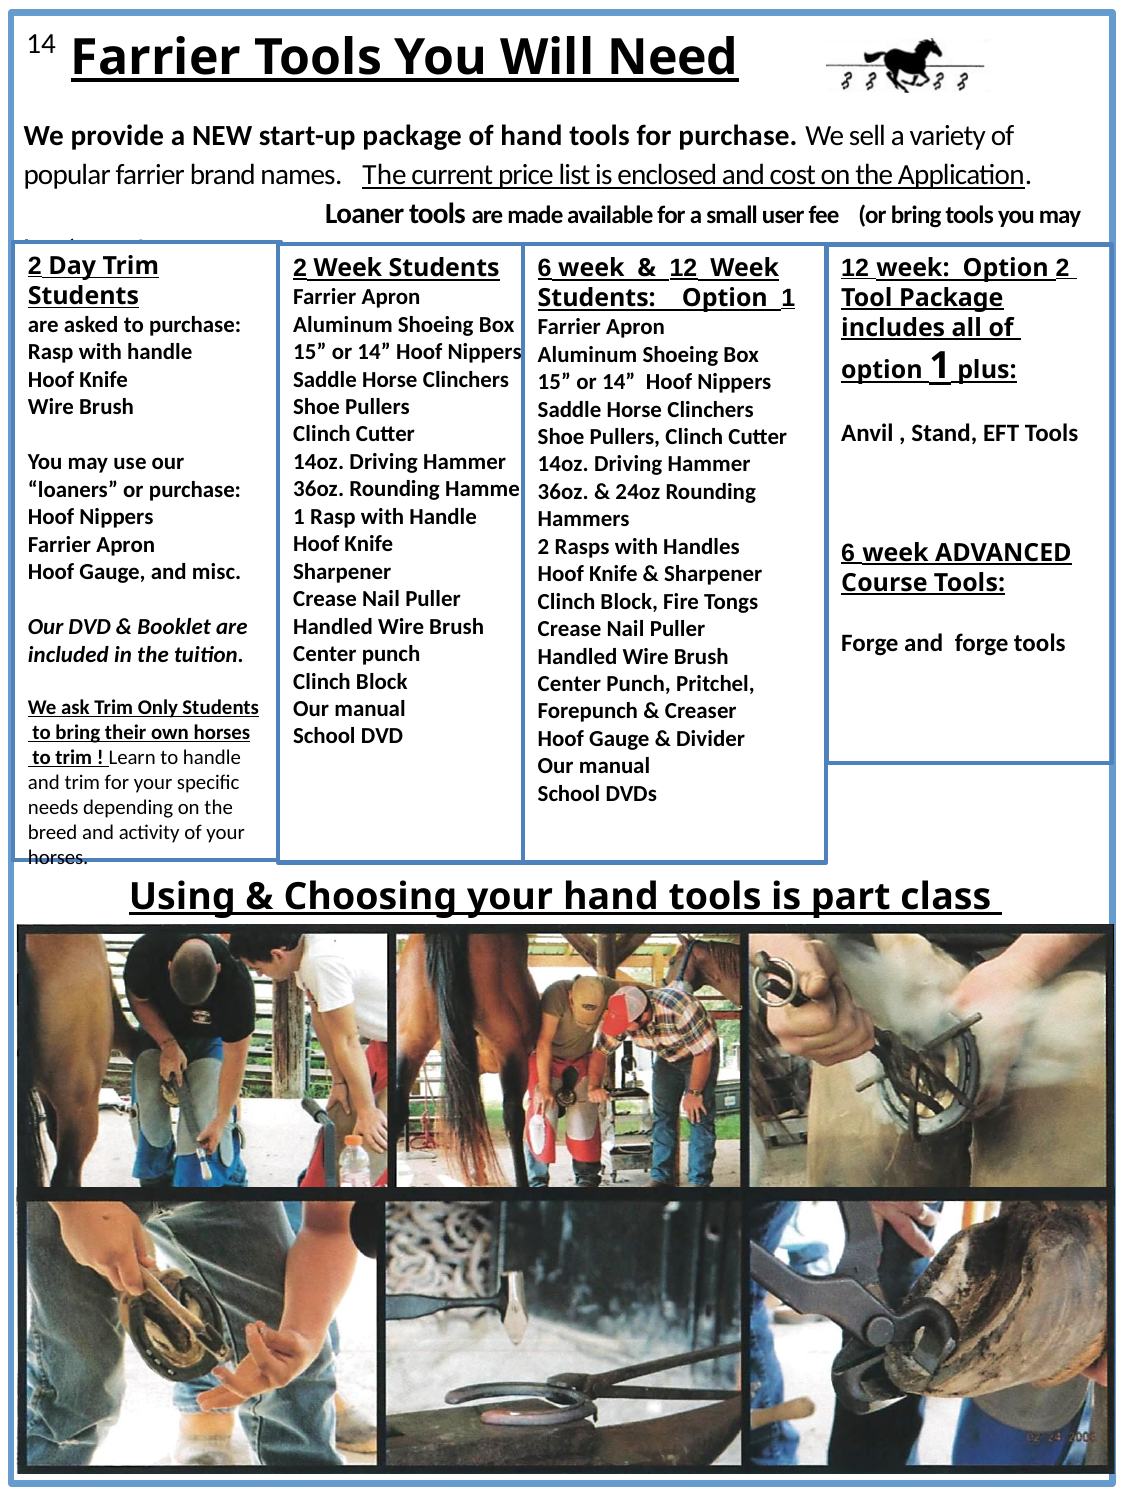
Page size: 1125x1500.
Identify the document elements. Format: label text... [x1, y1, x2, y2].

picture [826, 38, 994, 93]
text_box 12 week: Option 2 Tool Package includes all of option 1 plus: Anvil , Stand, EFT Tools 6 week ADVANCED Course Tools: Forge and forge tools [826, 244, 1113, 764]
text_box [9, 10, 1115, 924]
text_box We provide a NEW start-up package of hand tools for purchase. We sell a variety of popular farrier brand names. The current price list is enclosed and cost on the Application. Loaner tools are made available for a small user fee (or bring tools you may have) as of 3.1.2019 [8, 105, 1104, 270]
text_box 2 Week Students Farrier Apron Aluminum Shoeing Box 15” or 14” Hoof Nippers Saddle Horse Clinchers Shoe Pullers Clinch Cutter 14oz. Driving Hammer 36oz. Rounding Hammer 1 Rasp with Handle Hoof Knife Sharpener Crease Nail Puller Handled Wire Brush Center punch Clinch Block Our manual School DVD [276, 242, 521, 864]
text_box [9, 270, 1115, 1486]
text_box 2 Day Trim Students are asked to purchase: Rasp with handle Hoof Knife Wire Brush You may use our “loaners” or purchase: Hoof Nippers Farrier Apron Hoof Gauge, and misc. Our DVD & Booklet are included in the tuition. We ask Trim Only Students to bring their own horses to trim ! Learn to handle and trim for your specific needs depending on the breed and activity of your horses. [11, 240, 283, 862]
picture [16, 924, 1115, 1474]
text_box Farrier Tools You Will Need [55, 17, 755, 93]
text_box 14 [11, 17, 71, 67]
text_box Using & Choosing your hand tools is part class [33, 864, 1099, 923]
text_box 6 week & 12 Week Students: Option 1 Farrier Apron Aluminum Shoeing Box 15” or 14” Hoof Nippers Saddle Horse Clinchers Shoe Pullers, Clinch Cutter 14oz. Driving Hammer 36oz. & 24oz Rounding Hammers 2 Rasps with Handles Hoof Knife & Sharpener Clinch Block, Fire Tongs Crease Nail Puller Handled Wire Brush Center Punch, Pritchel, Forepunch & Creaser Hoof Gauge & Divider Our manual School DVDs [521, 242, 828, 864]
